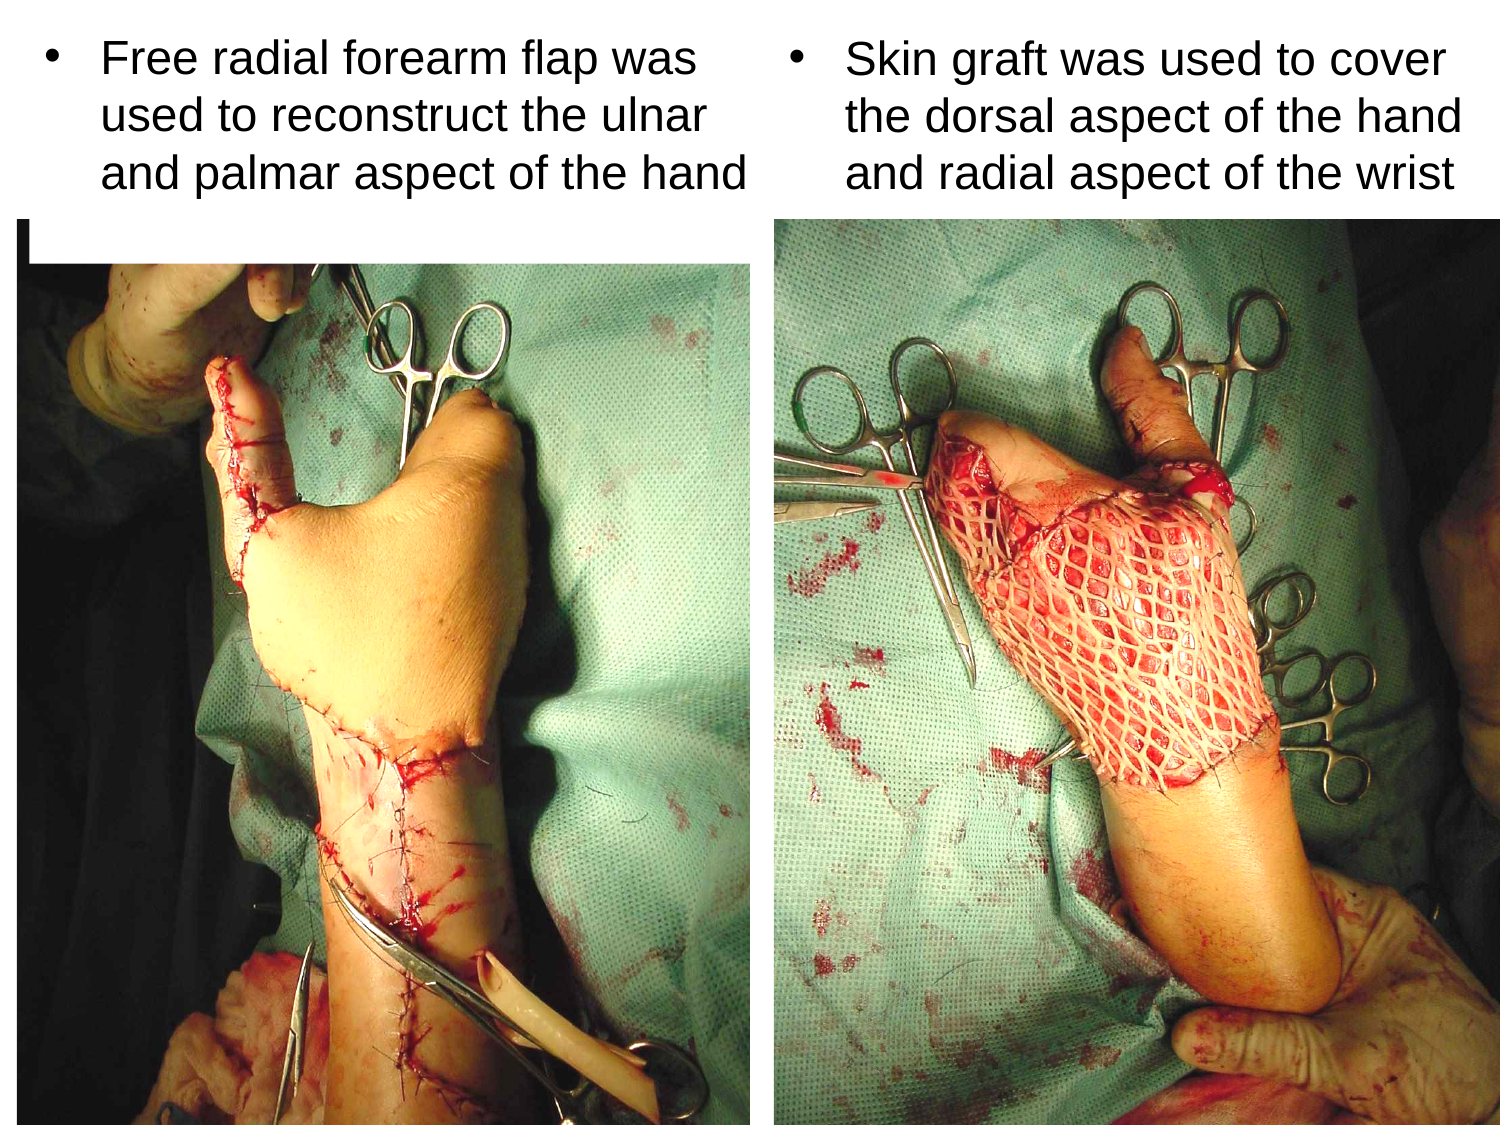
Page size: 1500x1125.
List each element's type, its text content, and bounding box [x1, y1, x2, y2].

picture [773, 219, 1500, 1125]
text_box Skin graft was used to cover the dorsal aspect of the hand and radial aspect of the wrist [773, 19, 1500, 207]
picture [16, 219, 751, 1125]
text_box Free radial forearm flap was used to reconstruct the ulnar and palmar aspect of the hand [29, 19, 774, 264]
